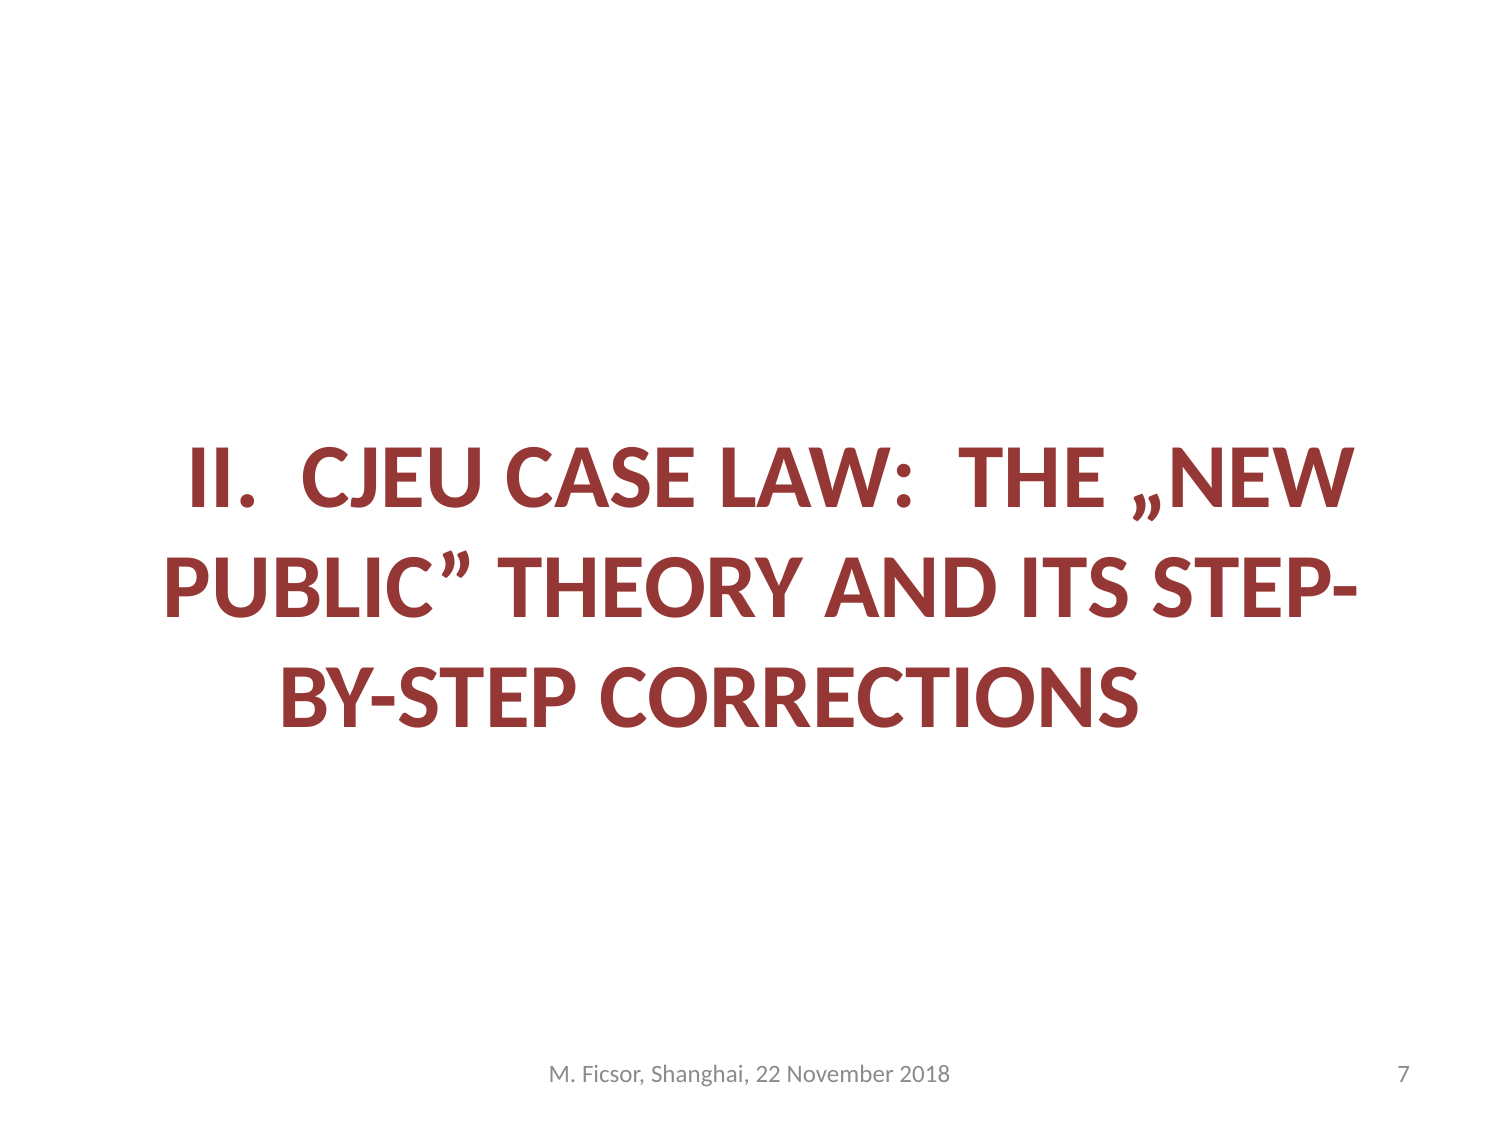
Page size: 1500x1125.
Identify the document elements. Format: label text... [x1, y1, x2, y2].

text_box II. CJEU CASE LAW: THE „NEW PUBLIC” THEORY AND ITS STEP-BY-STEP CORRECTIONS [88, 408, 1435, 754]
slide_number 7 [1074, 1042, 1425, 1103]
footer M. Ficsor, Shanghai, 22 November 2018 [512, 1042, 988, 1103]
